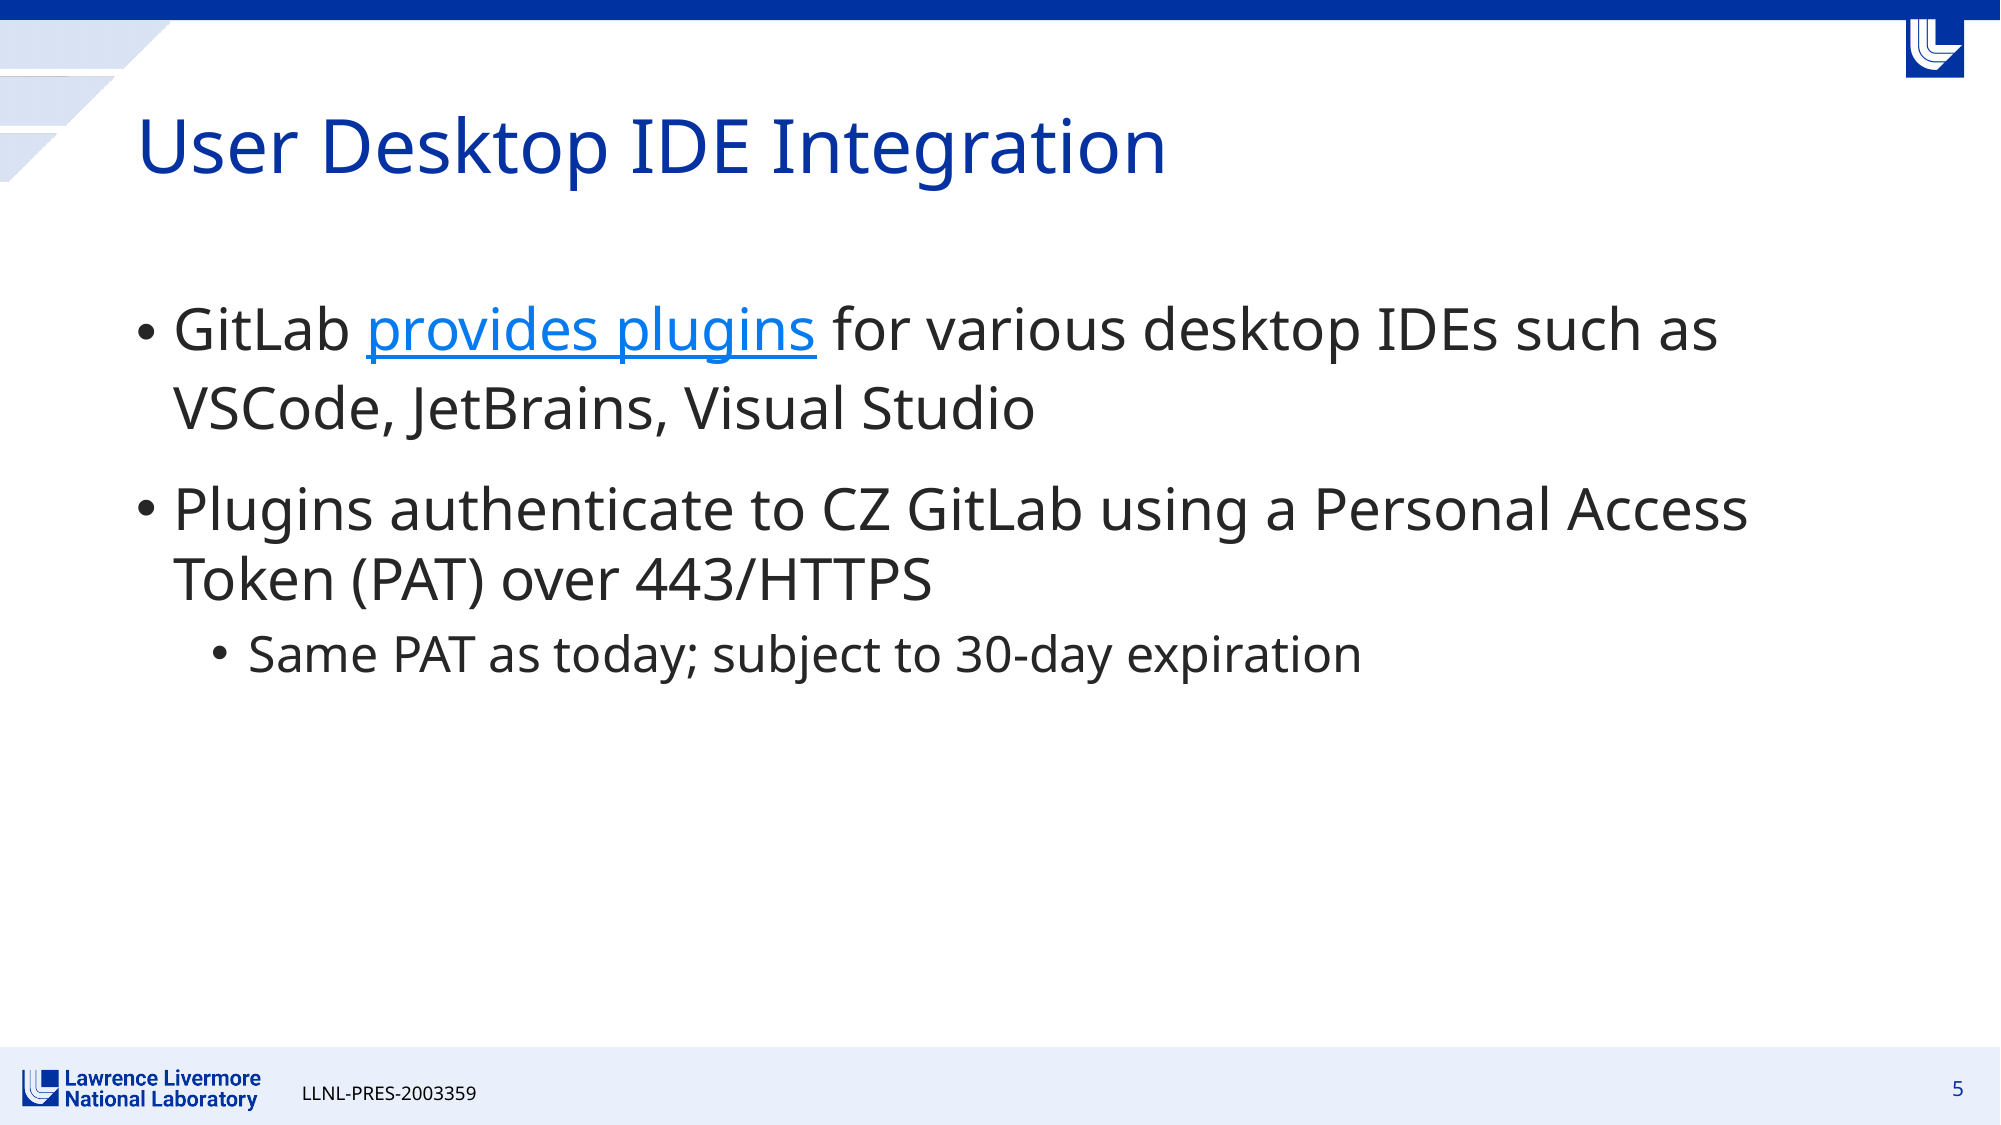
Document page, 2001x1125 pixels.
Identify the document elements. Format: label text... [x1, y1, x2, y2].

picture [0, 20, 170, 182]
picture [18, 1064, 266, 1115]
title User Desktop IDE Integration [121, 101, 1863, 270]
picture [1898, 15, 1972, 80]
list GitLab provides plugins for various desktop IDEs such as VSCode, JetBrains, Visual Studio Plugins authenticate to CZ GitLab using a Personal Access Token (PAT) over 443/HTTPS Same PAT as today; subject to 30-day expiration [121, 284, 1863, 1024]
